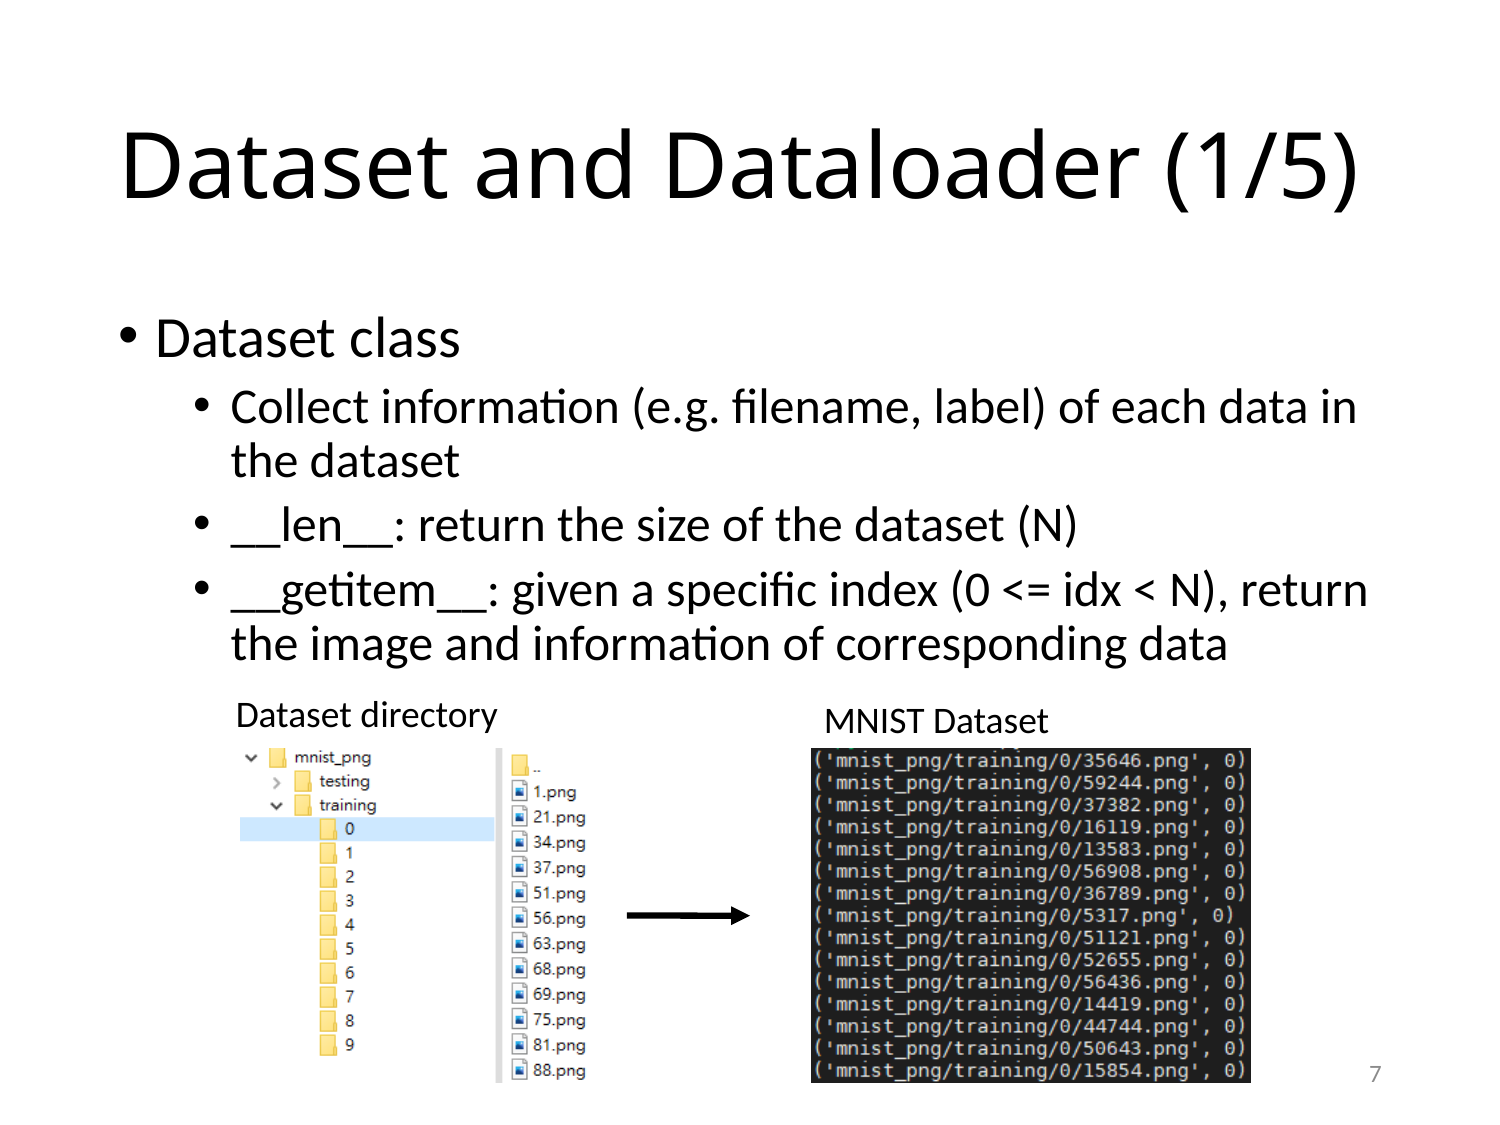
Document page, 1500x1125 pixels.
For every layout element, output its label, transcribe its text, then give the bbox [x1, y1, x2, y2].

list Dataset class Collect information (e.g. filename, label) of each data in the dataset __len__: return the size of the dataset (N) __getitem__: given a specific index (0 <= idx < N), return the image and information of corresponding data [103, 299, 1397, 1014]
picture [811, 748, 1251, 1083]
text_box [221, 682, 627, 1083]
text_box MNIST Dataset [808, 688, 1172, 749]
title Dataset and Dataloader (1/5) [103, 59, 1397, 278]
slide_number 7 [1059, 1042, 1397, 1103]
